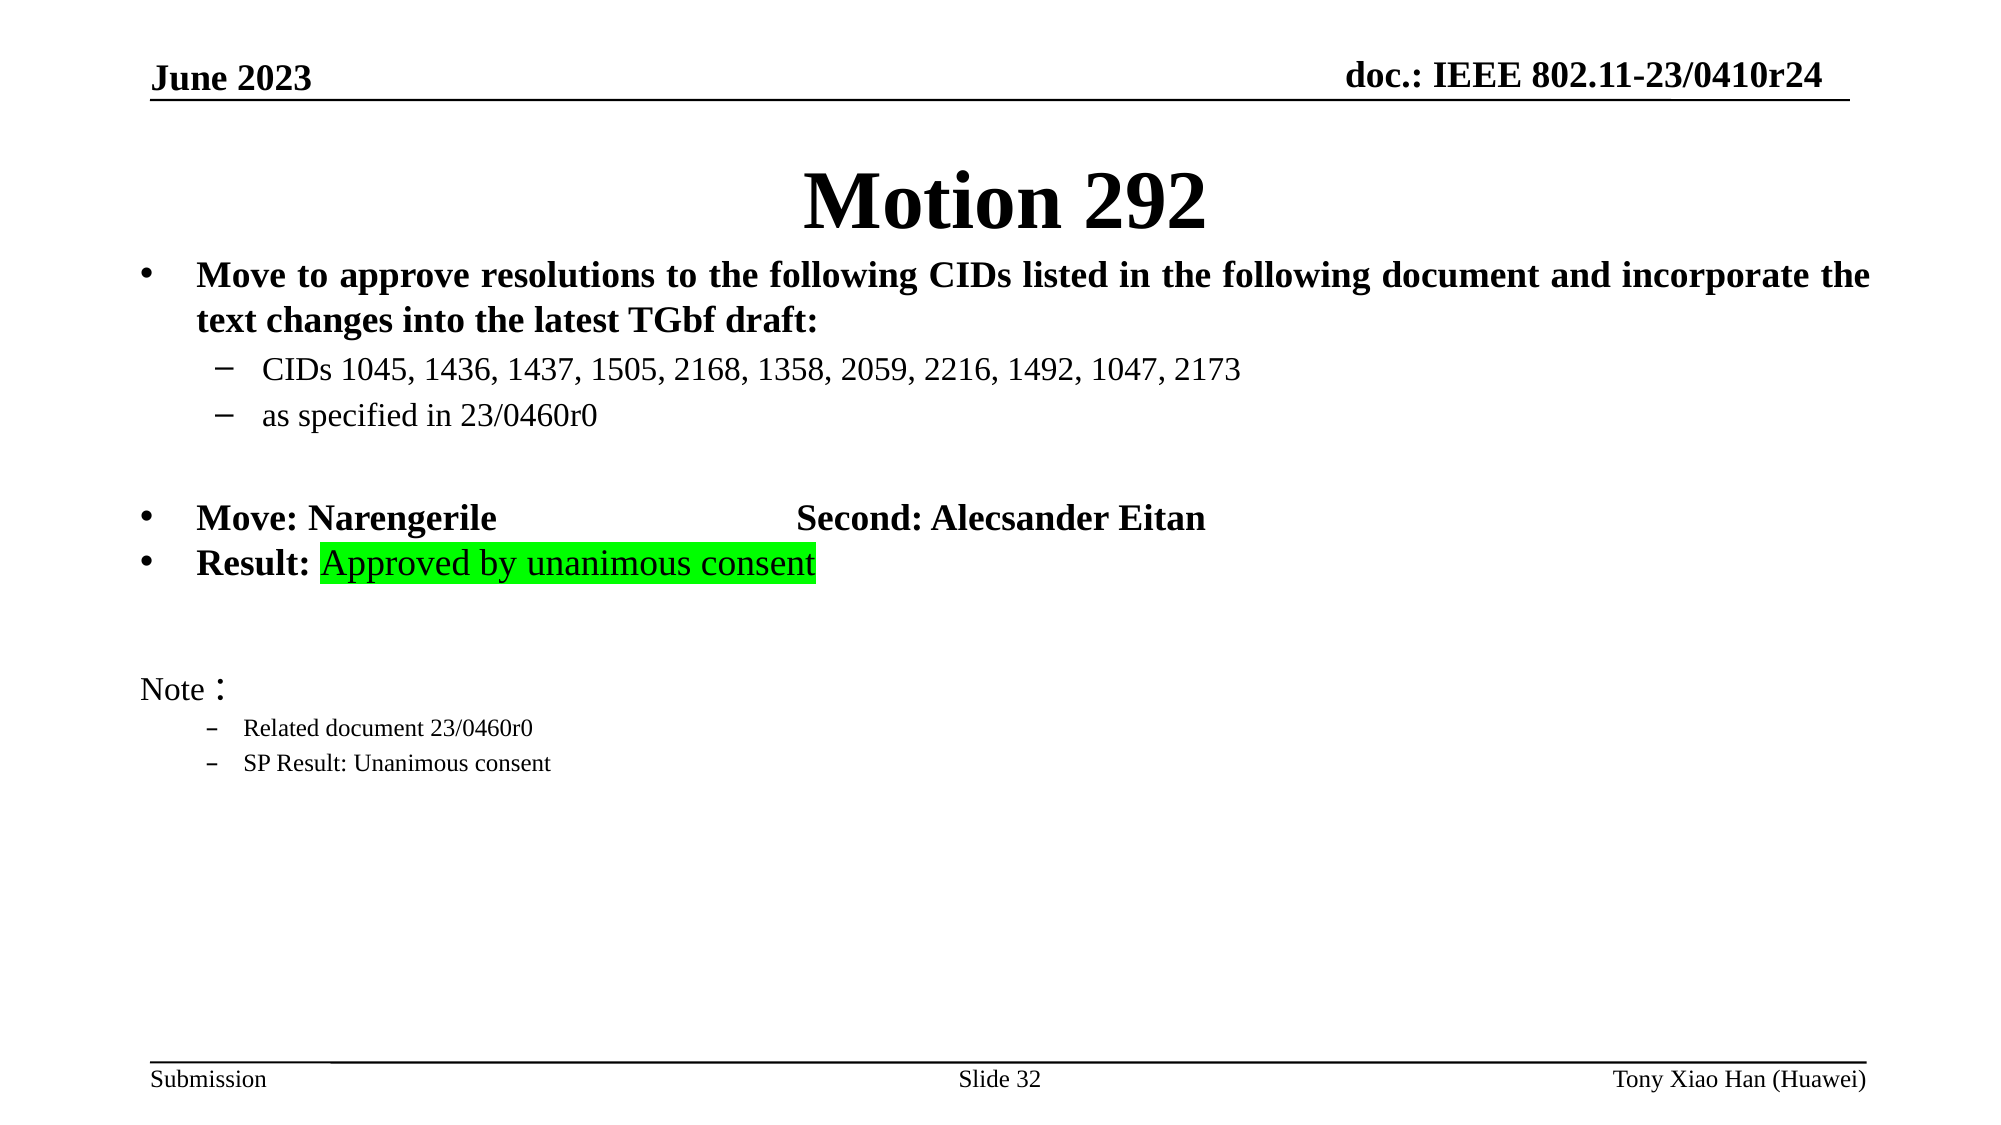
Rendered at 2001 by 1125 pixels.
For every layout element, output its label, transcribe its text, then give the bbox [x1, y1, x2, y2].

text_box Motion 292 [368, 137, 1644, 212]
text_box Move to approve resolutions to the following CIDs listed in the following document and incorporate the text changes into the latest TGbf draft: CIDs 1045, 1436, 1437, 1505, 2168, 1358, 2059, 2216, 1492, 1047, 2173 as specified in 23/0460r0 Move: Narengerile Second: Alecsander Eitan Result: Approved by unanimous consent Note： Related document 23/0460r0 SP Result: Unanimous consent [125, 212, 1888, 900]
